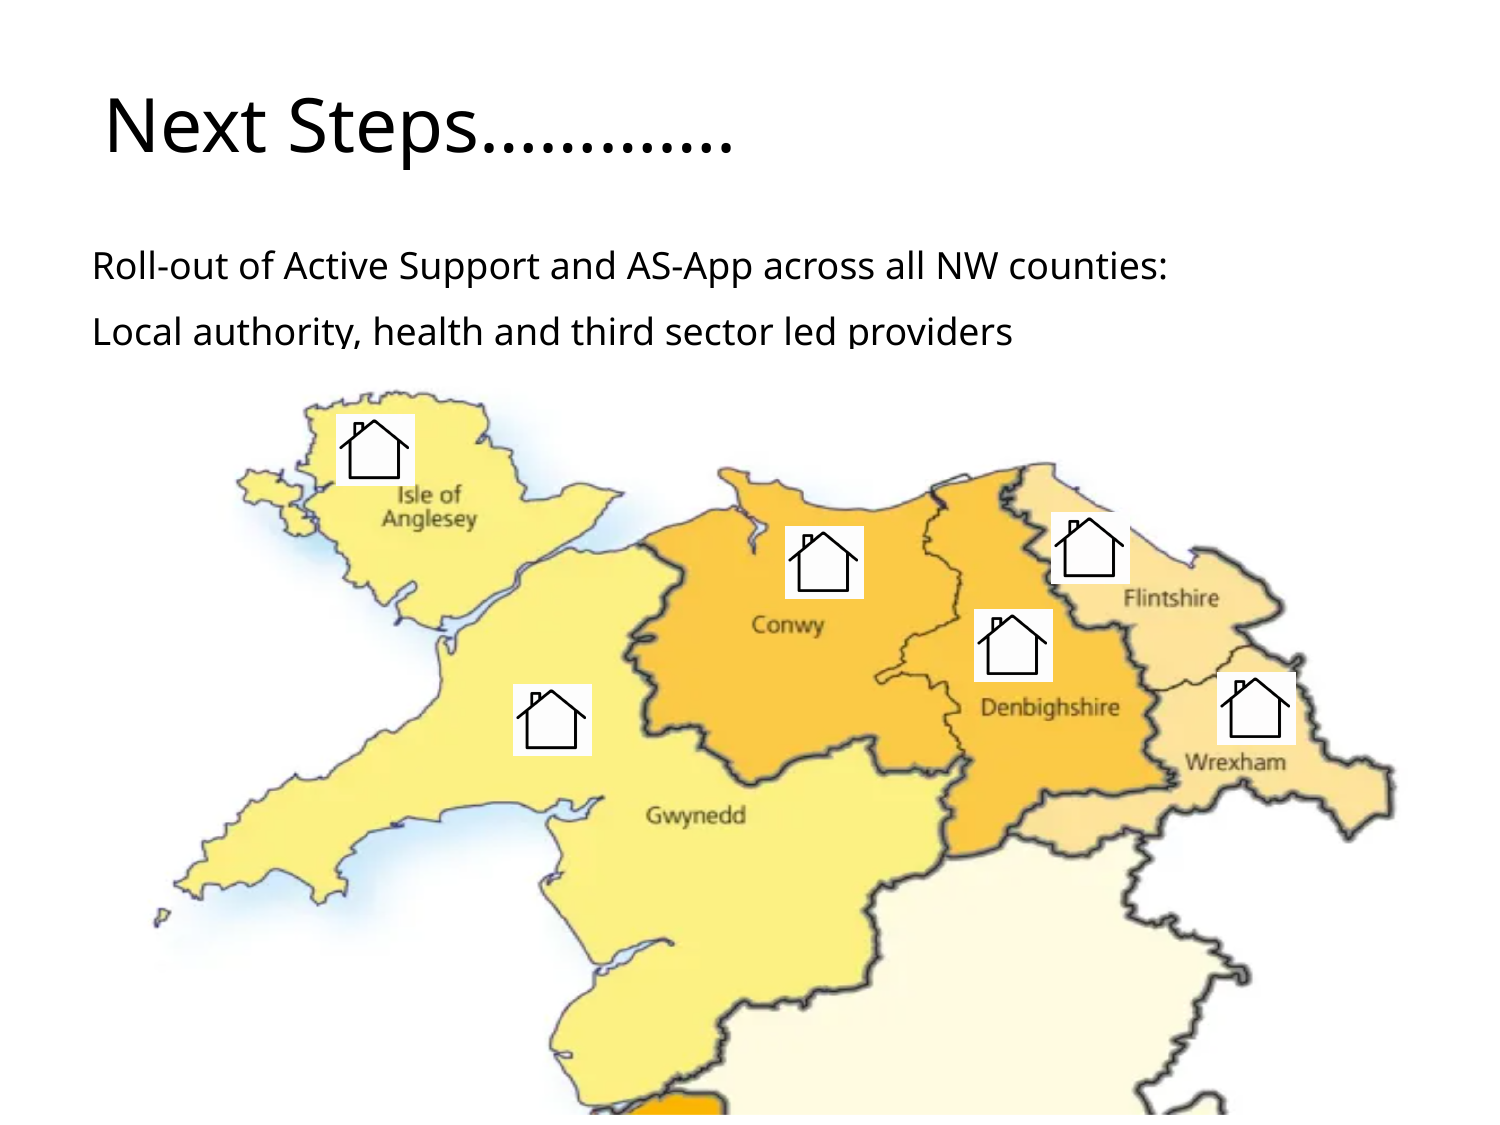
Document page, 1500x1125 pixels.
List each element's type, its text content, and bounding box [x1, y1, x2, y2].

picture [99, 349, 1436, 1117]
list Roll-out of Active Support and AS-App across all NW counties: Local authority, health and third sector led providers [76, 234, 1400, 367]
title Next Steps…………. [88, 70, 1130, 191]
